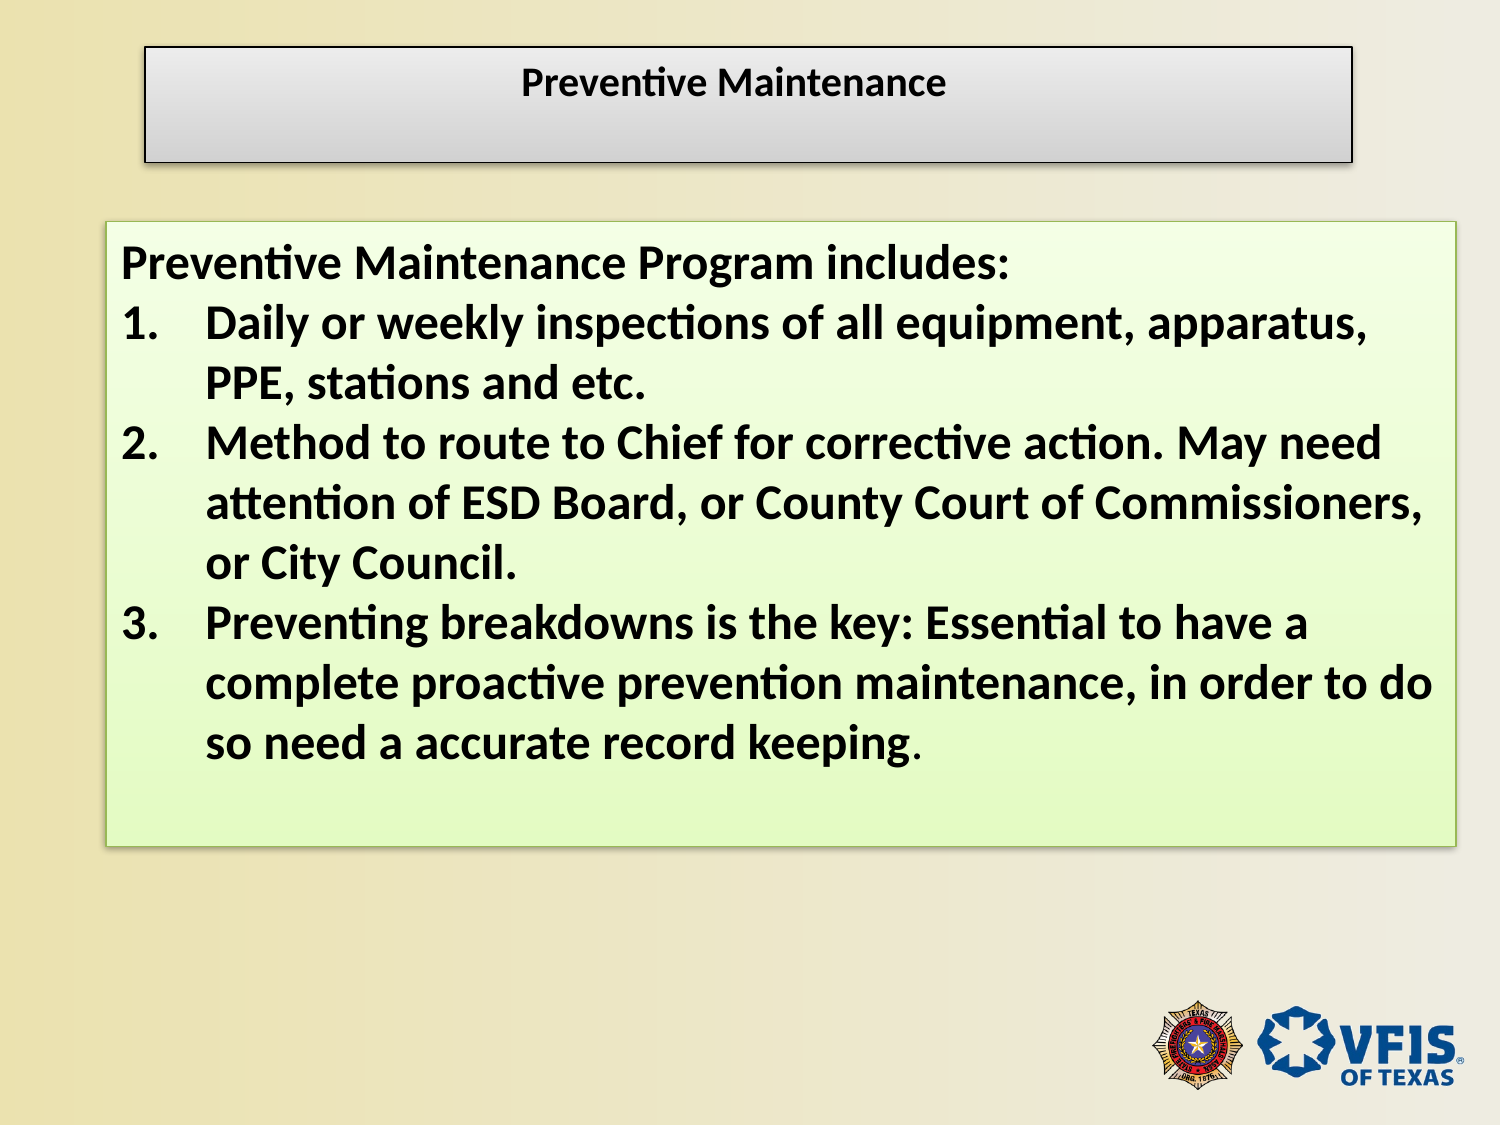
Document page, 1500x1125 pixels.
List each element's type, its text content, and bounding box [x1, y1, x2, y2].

list Preventive Maintenance Program includes: Daily or weekly inspections of all equipment, apparatus, PPE, stations and etc. Method to route to Chief for corrective action. May need attention of ESD Board, or County Court of Commissioners, or City Council. Preventing breakdowns is the key: Essential to have a complete proactive prevention maintenance, in order to do so need a accurate record keeping. [105, 221, 1457, 847]
picture [1247, 996, 1481, 1102]
picture [1152, 1000, 1243, 1090]
title Preventive Maintenance [144, 46, 1353, 163]
